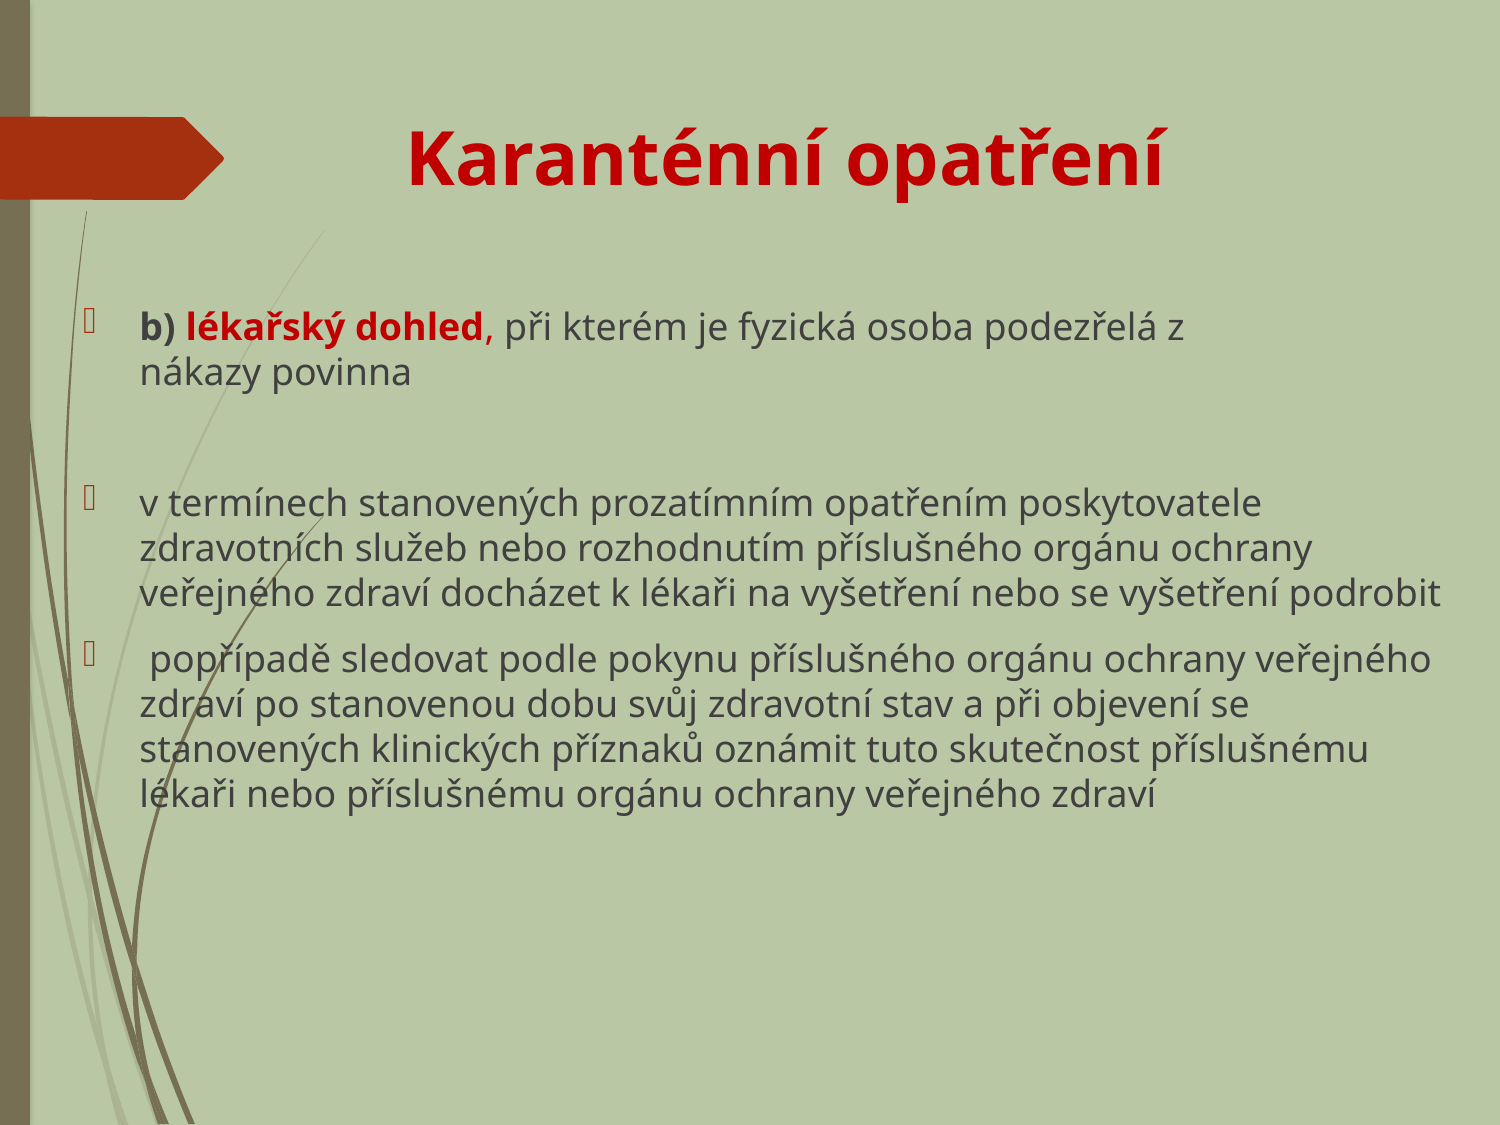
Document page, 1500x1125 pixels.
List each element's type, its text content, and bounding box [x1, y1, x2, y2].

list b) lékařský dohled, při kterém je fyzická osoba podezřelá z nákazy povinna v termínech stanovených prozatímním opatřením poskytovatele zdravotních služeb nebo rozhodnutím příslušného orgánu ochrany veřejného zdraví docházet k lékaři na vyšetření nebo se vyšetření podrobit popřípadě sledovat podle pokynu příslušného orgánu ochrany veřejného zdraví po stanovenou dobu svůj zdravotní stav a při objevení se stanovených klinických příznaků oznámit tuto skutečnost příslušnému lékaři nebo příslušnému orgánu ochrany veřejného zdraví [68, 295, 1464, 1098]
title Karanténní opatření [234, 102, 1458, 200]
